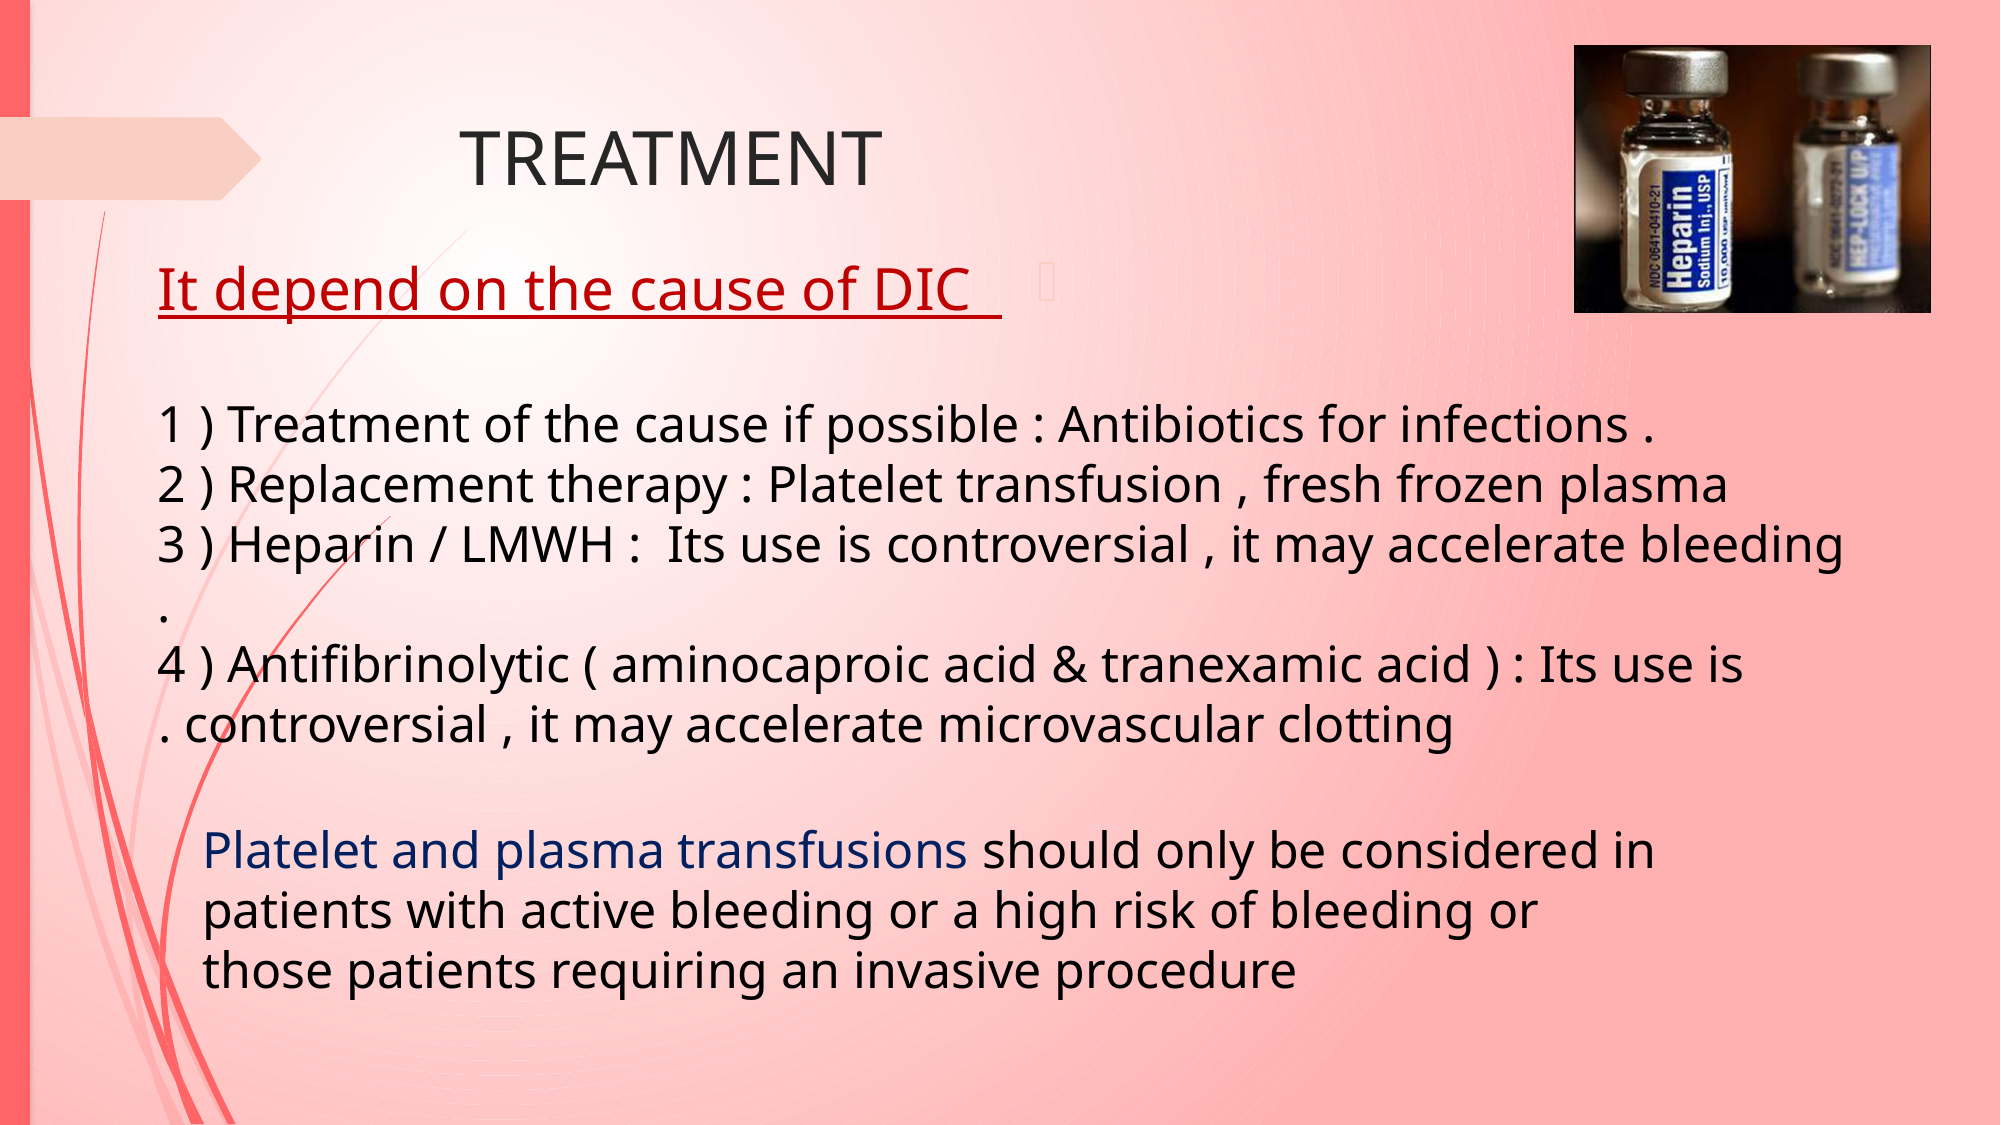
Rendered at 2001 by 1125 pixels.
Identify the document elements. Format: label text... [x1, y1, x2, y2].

picture [1574, 45, 1931, 313]
title TREATMENT [425, 102, 1569, 244]
text_box Platelet and plasma transfusions should only be considered in patients with active bleeding or a high risk of bleeding or those patients requiring an invasive procedure [187, 810, 1679, 1006]
list It depend on the cause of DIC 1 ) Treatment of the cause if possible : Antibiotics for infections . 2 ) Replacement therapy : Platelet transfusion , fresh frozen plasma 3 ) Heparin / LMWH : Its use is controversial , it may accelerate bleeding . 4 ) Antifibrinolytic ( aminocaproic acid & tranexamic acid ) : Its use is controversial , it may accelerate microvascular clotting . [142, 244, 1929, 1023]
